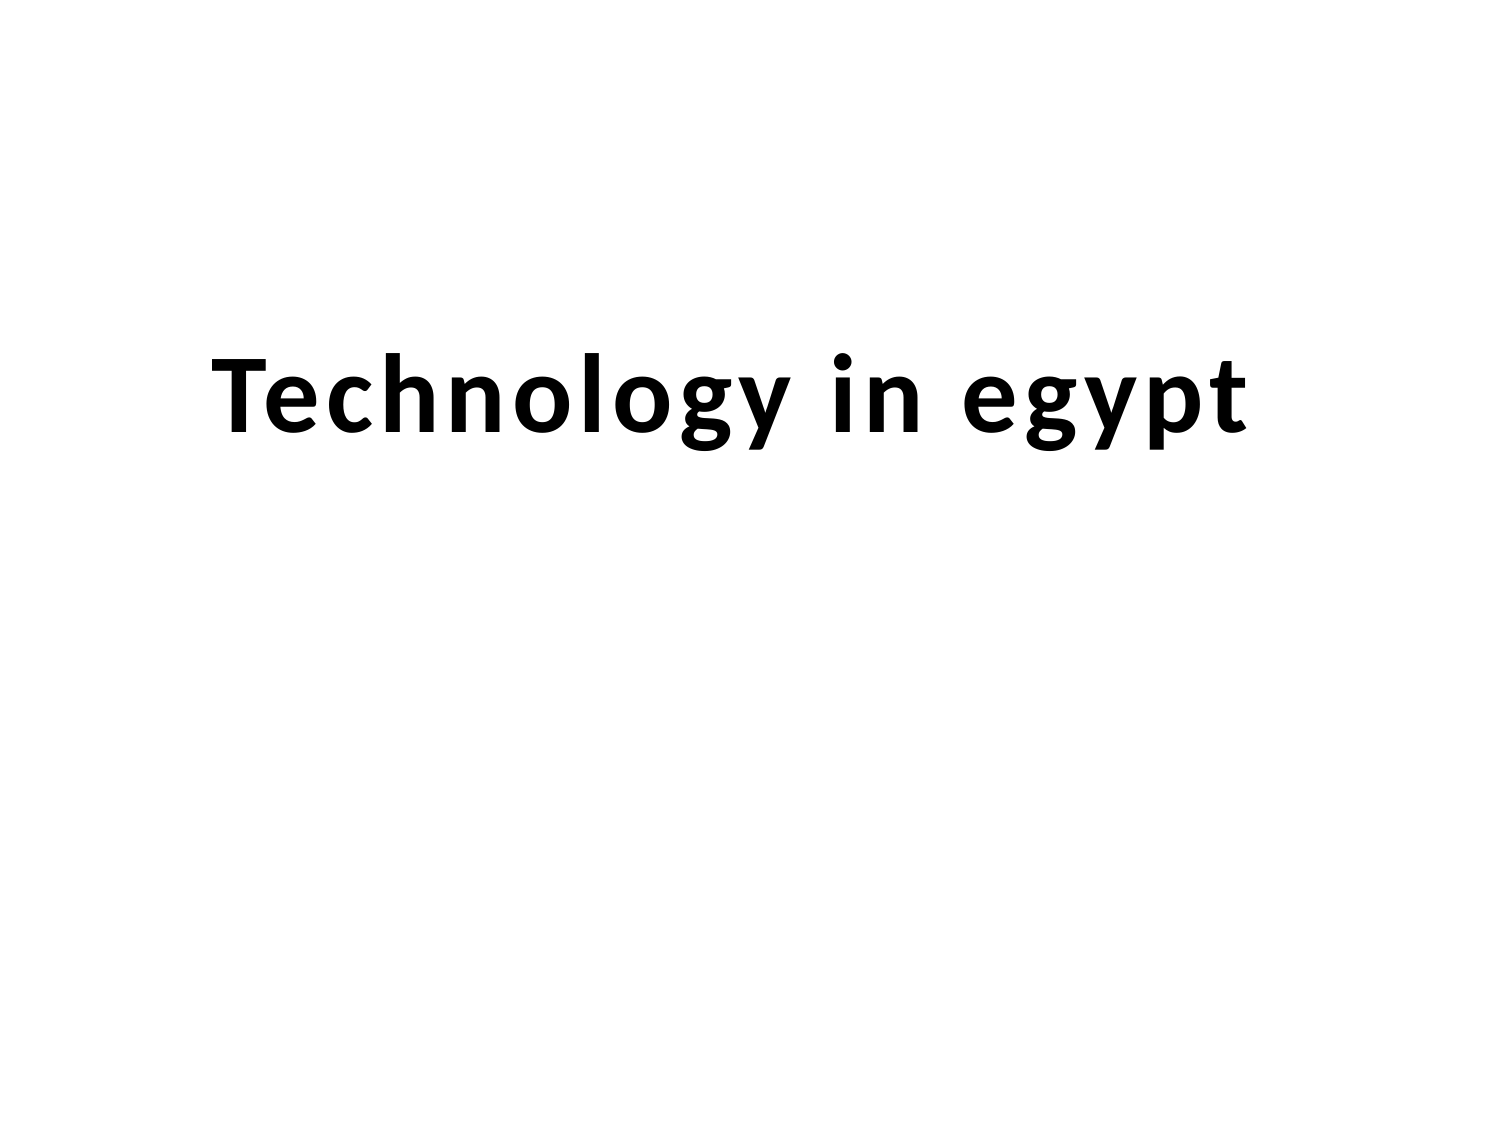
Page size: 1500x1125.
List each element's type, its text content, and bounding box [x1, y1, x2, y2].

text_box Technology in egypt [187, 312, 1274, 463]
